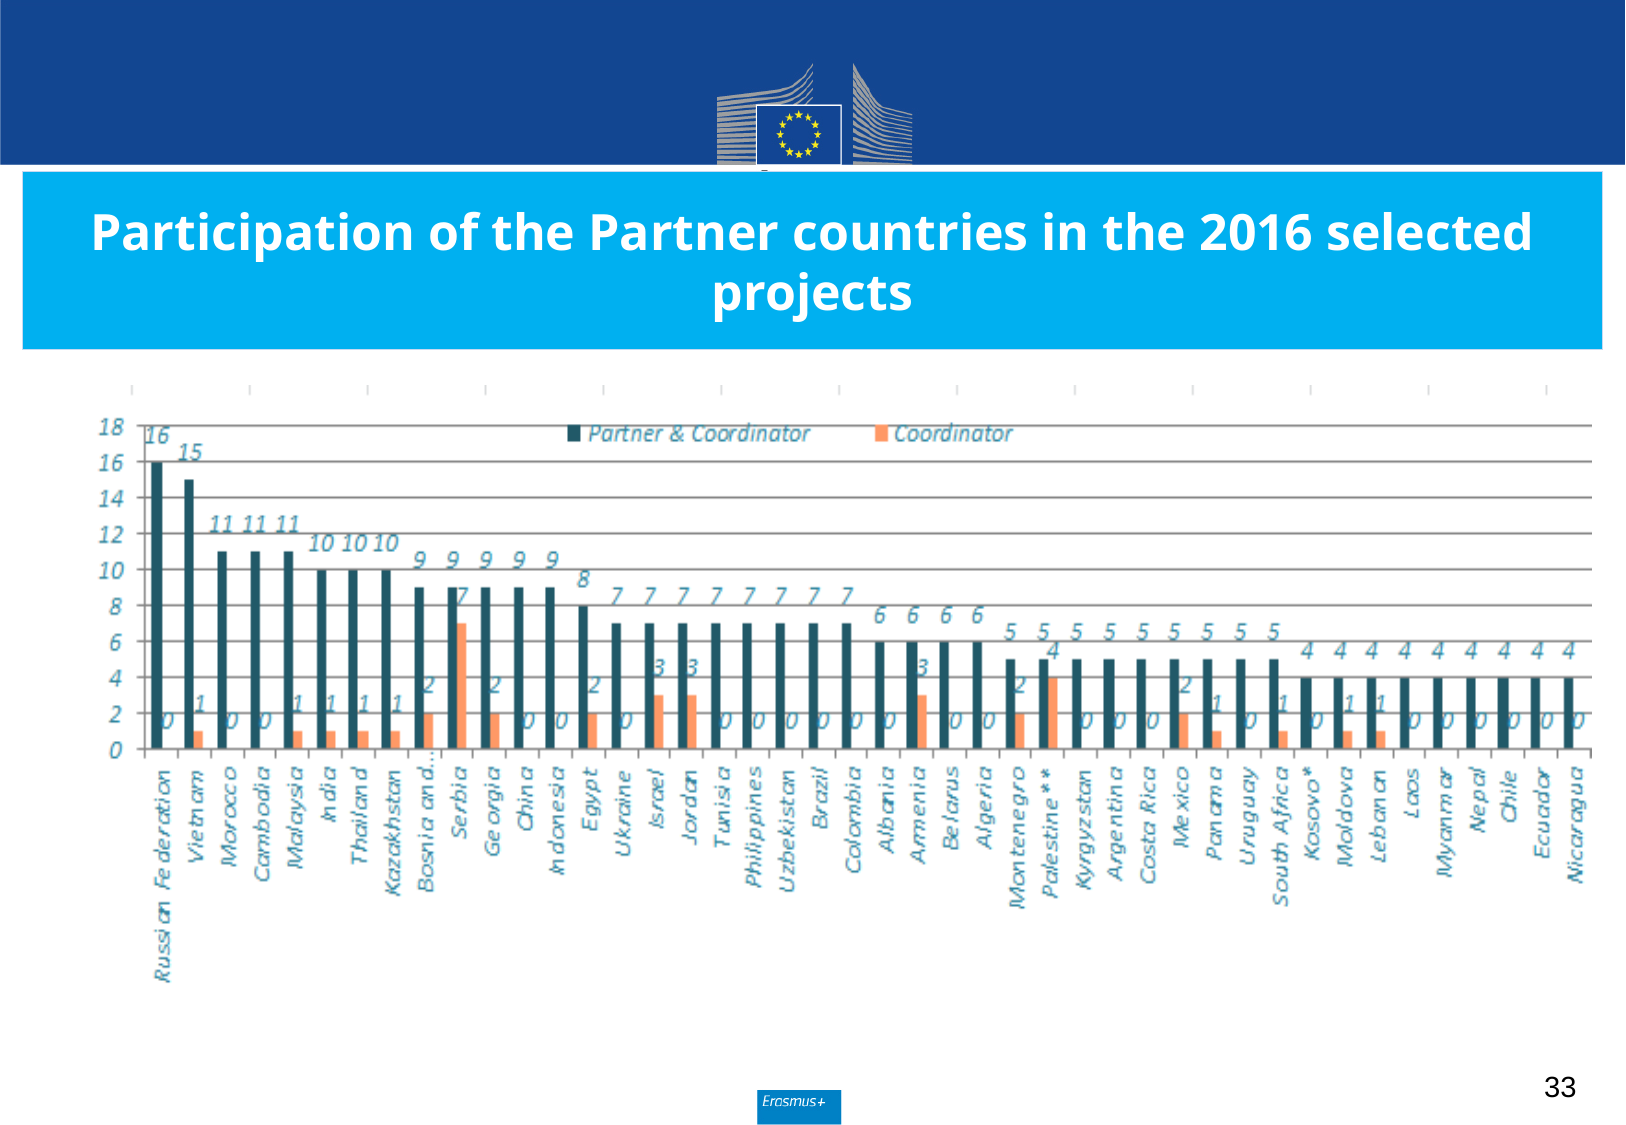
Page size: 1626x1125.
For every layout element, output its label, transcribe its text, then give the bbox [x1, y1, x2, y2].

picture [0, 0, 1625, 1125]
slide_number 33 [1212, 1060, 1592, 1125]
text_box Participation of the Partner countries in the 2016 selected projects [22, 171, 1603, 350]
